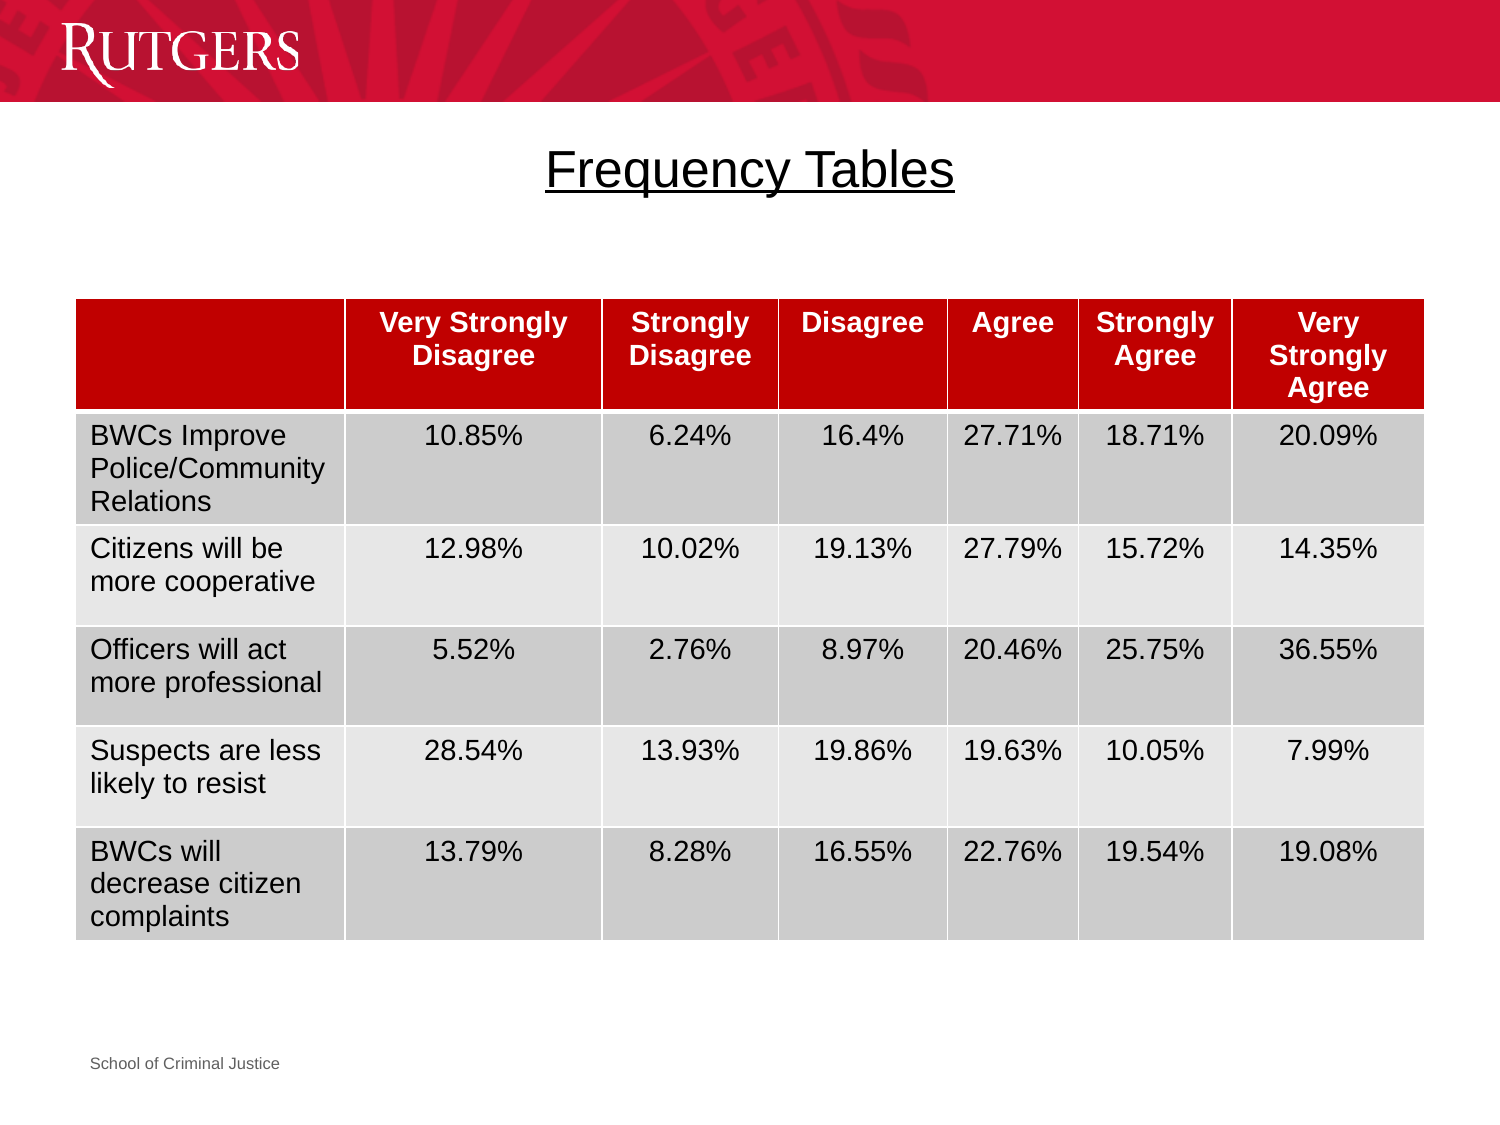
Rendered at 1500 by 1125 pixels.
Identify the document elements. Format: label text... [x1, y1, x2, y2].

table_cell 16.4% [779, 414, 947, 524]
table_cell 10.02% [603, 526, 778, 625]
table_header [76, 299, 344, 409]
table_cell 10.05% [1079, 727, 1231, 826]
title Frequency Tables [75, 99, 1425, 233]
table_cell 19.86% [779, 727, 947, 826]
table_cell BWCs will decrease citizen complaints [76, 828, 344, 940]
table_cell 19.63% [948, 727, 1078, 826]
table_cell 8.97% [779, 627, 947, 725]
table_cell BWCs Improve Police/Community Relations [76, 414, 344, 524]
table_cell 27.79% [948, 526, 1078, 625]
table_cell Suspects are less likely to resist [76, 727, 344, 826]
table_cell 25.75% [1079, 627, 1231, 725]
table_cell 2.76% [603, 627, 778, 725]
table_cell 28.54% [346, 727, 601, 826]
table_header Disagree [779, 299, 947, 409]
table_cell 10.85% [346, 414, 601, 524]
table_cell 15.72% [1079, 526, 1231, 625]
table_header Agree [948, 299, 1078, 409]
table_cell 8.28% [603, 828, 778, 940]
table_cell 5.52% [346, 627, 601, 725]
table_cell Officers will act more professional [76, 627, 344, 725]
table_header Strongly Agree [1079, 299, 1231, 409]
table_cell 16.55% [779, 828, 947, 940]
table_cell 14.35% [1233, 526, 1424, 625]
table_cell 12.98% [346, 526, 601, 625]
picture [0, 0, 1500, 102]
table_cell Citizens will be more cooperative [76, 526, 344, 625]
table_cell 7.99% [1233, 727, 1424, 826]
table_cell 27.71% [948, 414, 1078, 524]
table_cell 22.76% [948, 828, 1078, 940]
table_cell 36.55% [1233, 627, 1424, 725]
table_cell 19.08% [1233, 828, 1424, 940]
table_cell 20.46% [948, 627, 1078, 725]
table_cell 6.24% [603, 414, 778, 524]
table_header Very Strongly Agree [1233, 299, 1424, 409]
table_header Very Strongly Disagree [346, 299, 601, 409]
table_cell 20.09% [1233, 414, 1424, 524]
table_header Strongly Disagree [603, 299, 778, 409]
table_cell 13.79% [346, 828, 601, 940]
table_cell 18.71% [1079, 414, 1231, 524]
table_cell 19.54% [1079, 828, 1231, 940]
table_cell 13.93% [603, 727, 778, 826]
table_cell 19.13% [779, 526, 947, 625]
